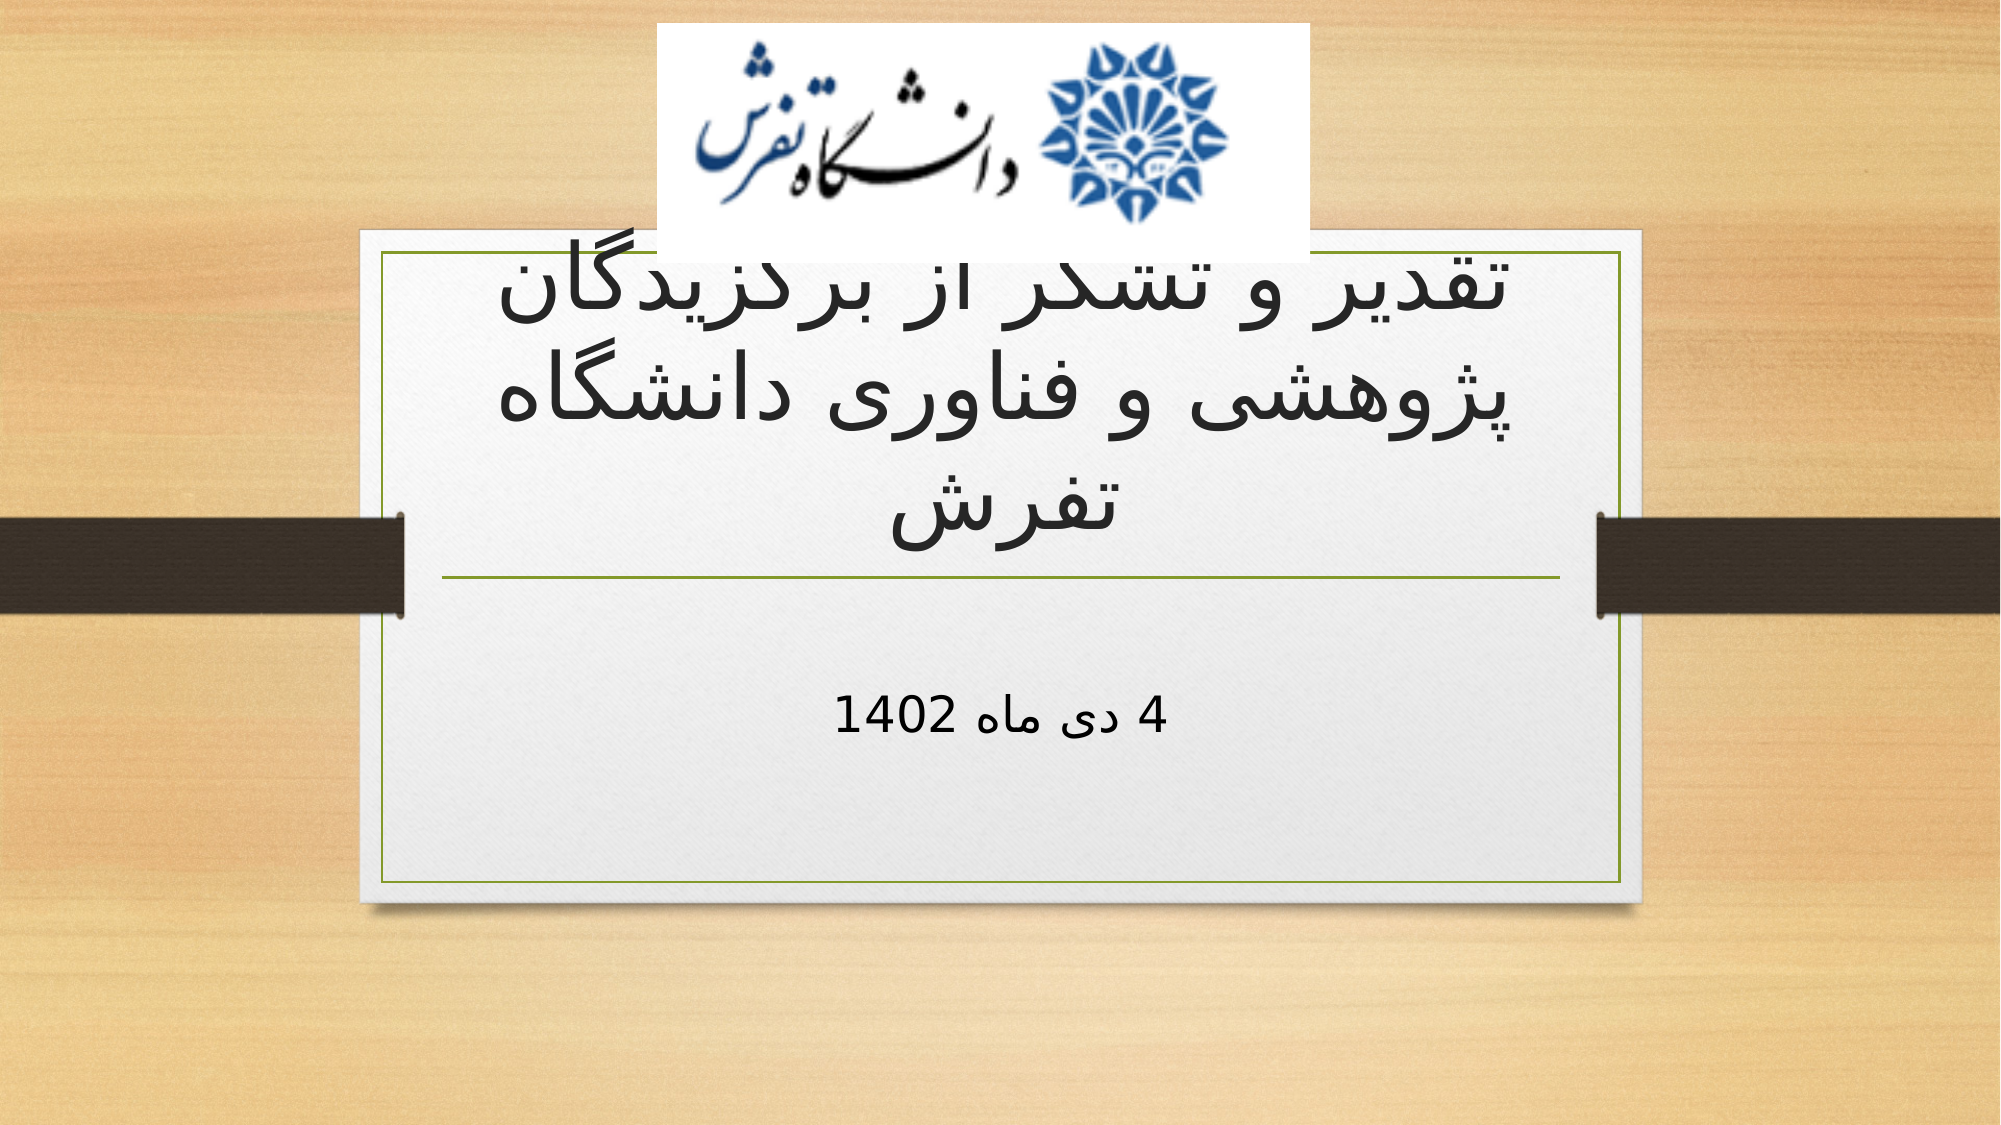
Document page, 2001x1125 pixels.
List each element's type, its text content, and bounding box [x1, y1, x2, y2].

subtitle 4 دی ماه 1402 [441, 600, 1560, 817]
title تقدیر و تشکر از برگزیدگان پژوهشی و فناوری دانشگاه تفرش [392, 306, 1617, 556]
picture [0, 0, 2001, 1125]
